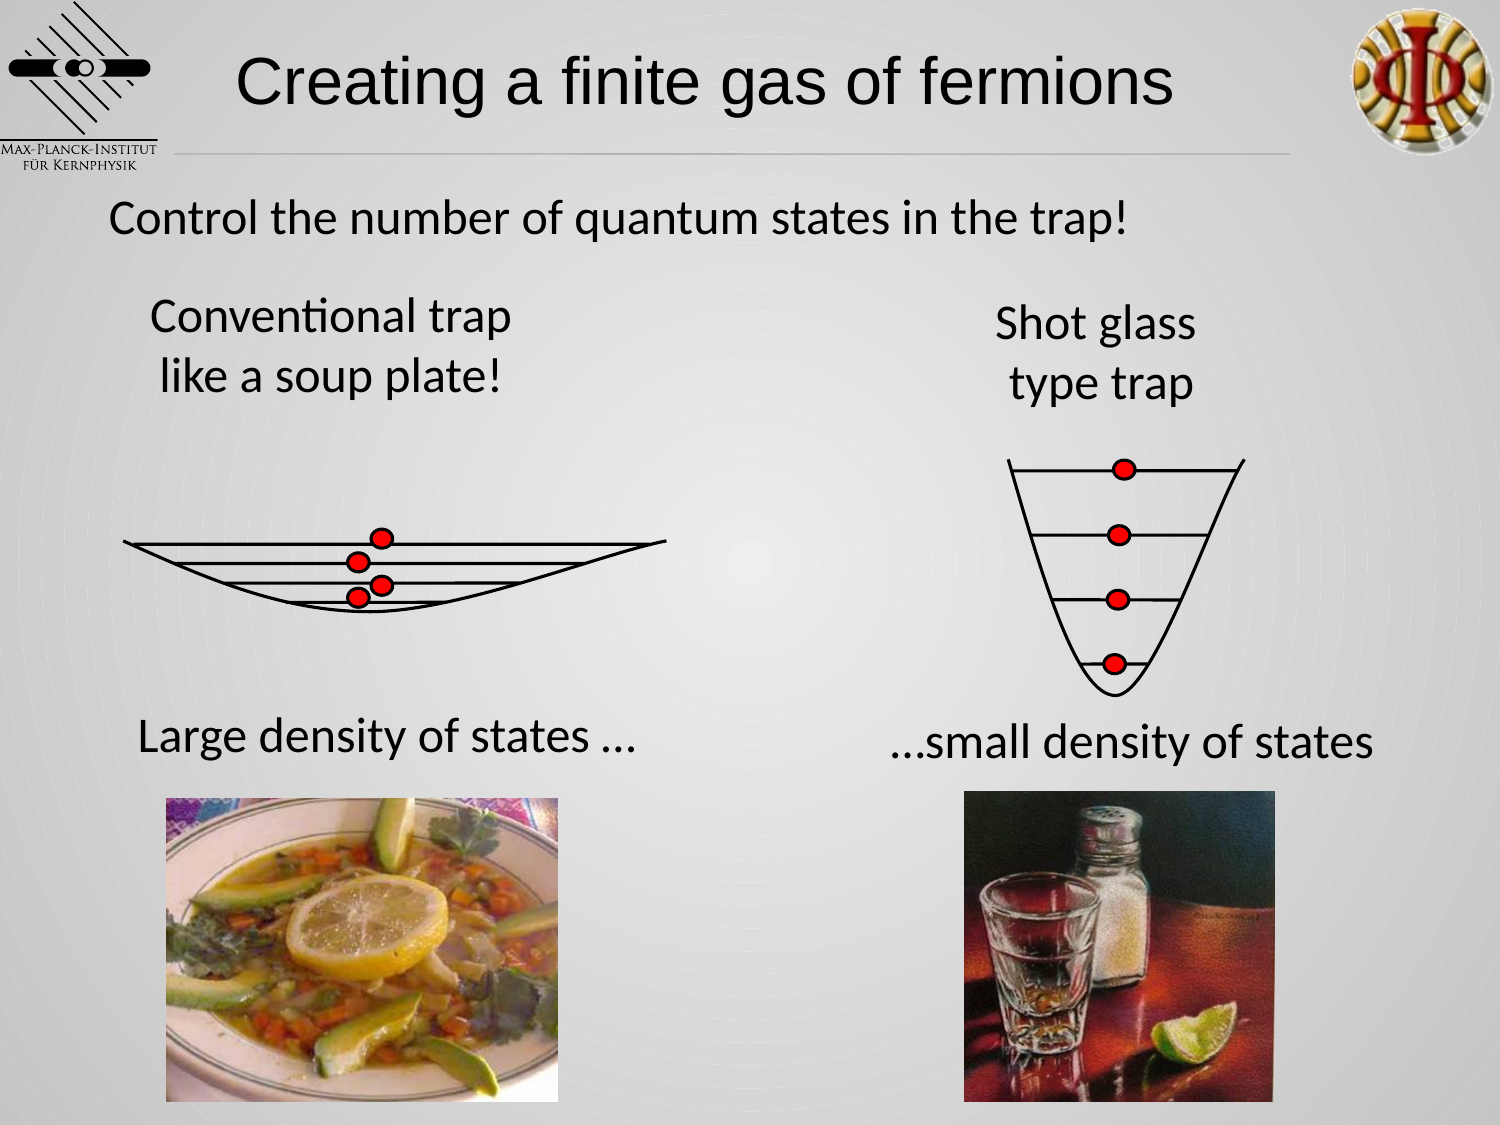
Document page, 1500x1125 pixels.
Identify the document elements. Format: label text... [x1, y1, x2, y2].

picture [166, 798, 558, 1102]
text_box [1007, 459, 1245, 696]
text_box Conventional trap like a soup plate! [135, 274, 527, 410]
text_box …small density of states [875, 700, 1390, 776]
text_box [122, 528, 667, 612]
text_box Control the number of quantum states in the trap! [93, 177, 1145, 253]
picture [963, 791, 1275, 1102]
text_box Large density of states … [122, 695, 651, 771]
picture [1343, 0, 1500, 157]
text_box Shot glass type trap [980, 281, 1223, 417]
text_box Creating a finite gas of fermions [220, 30, 1191, 126]
